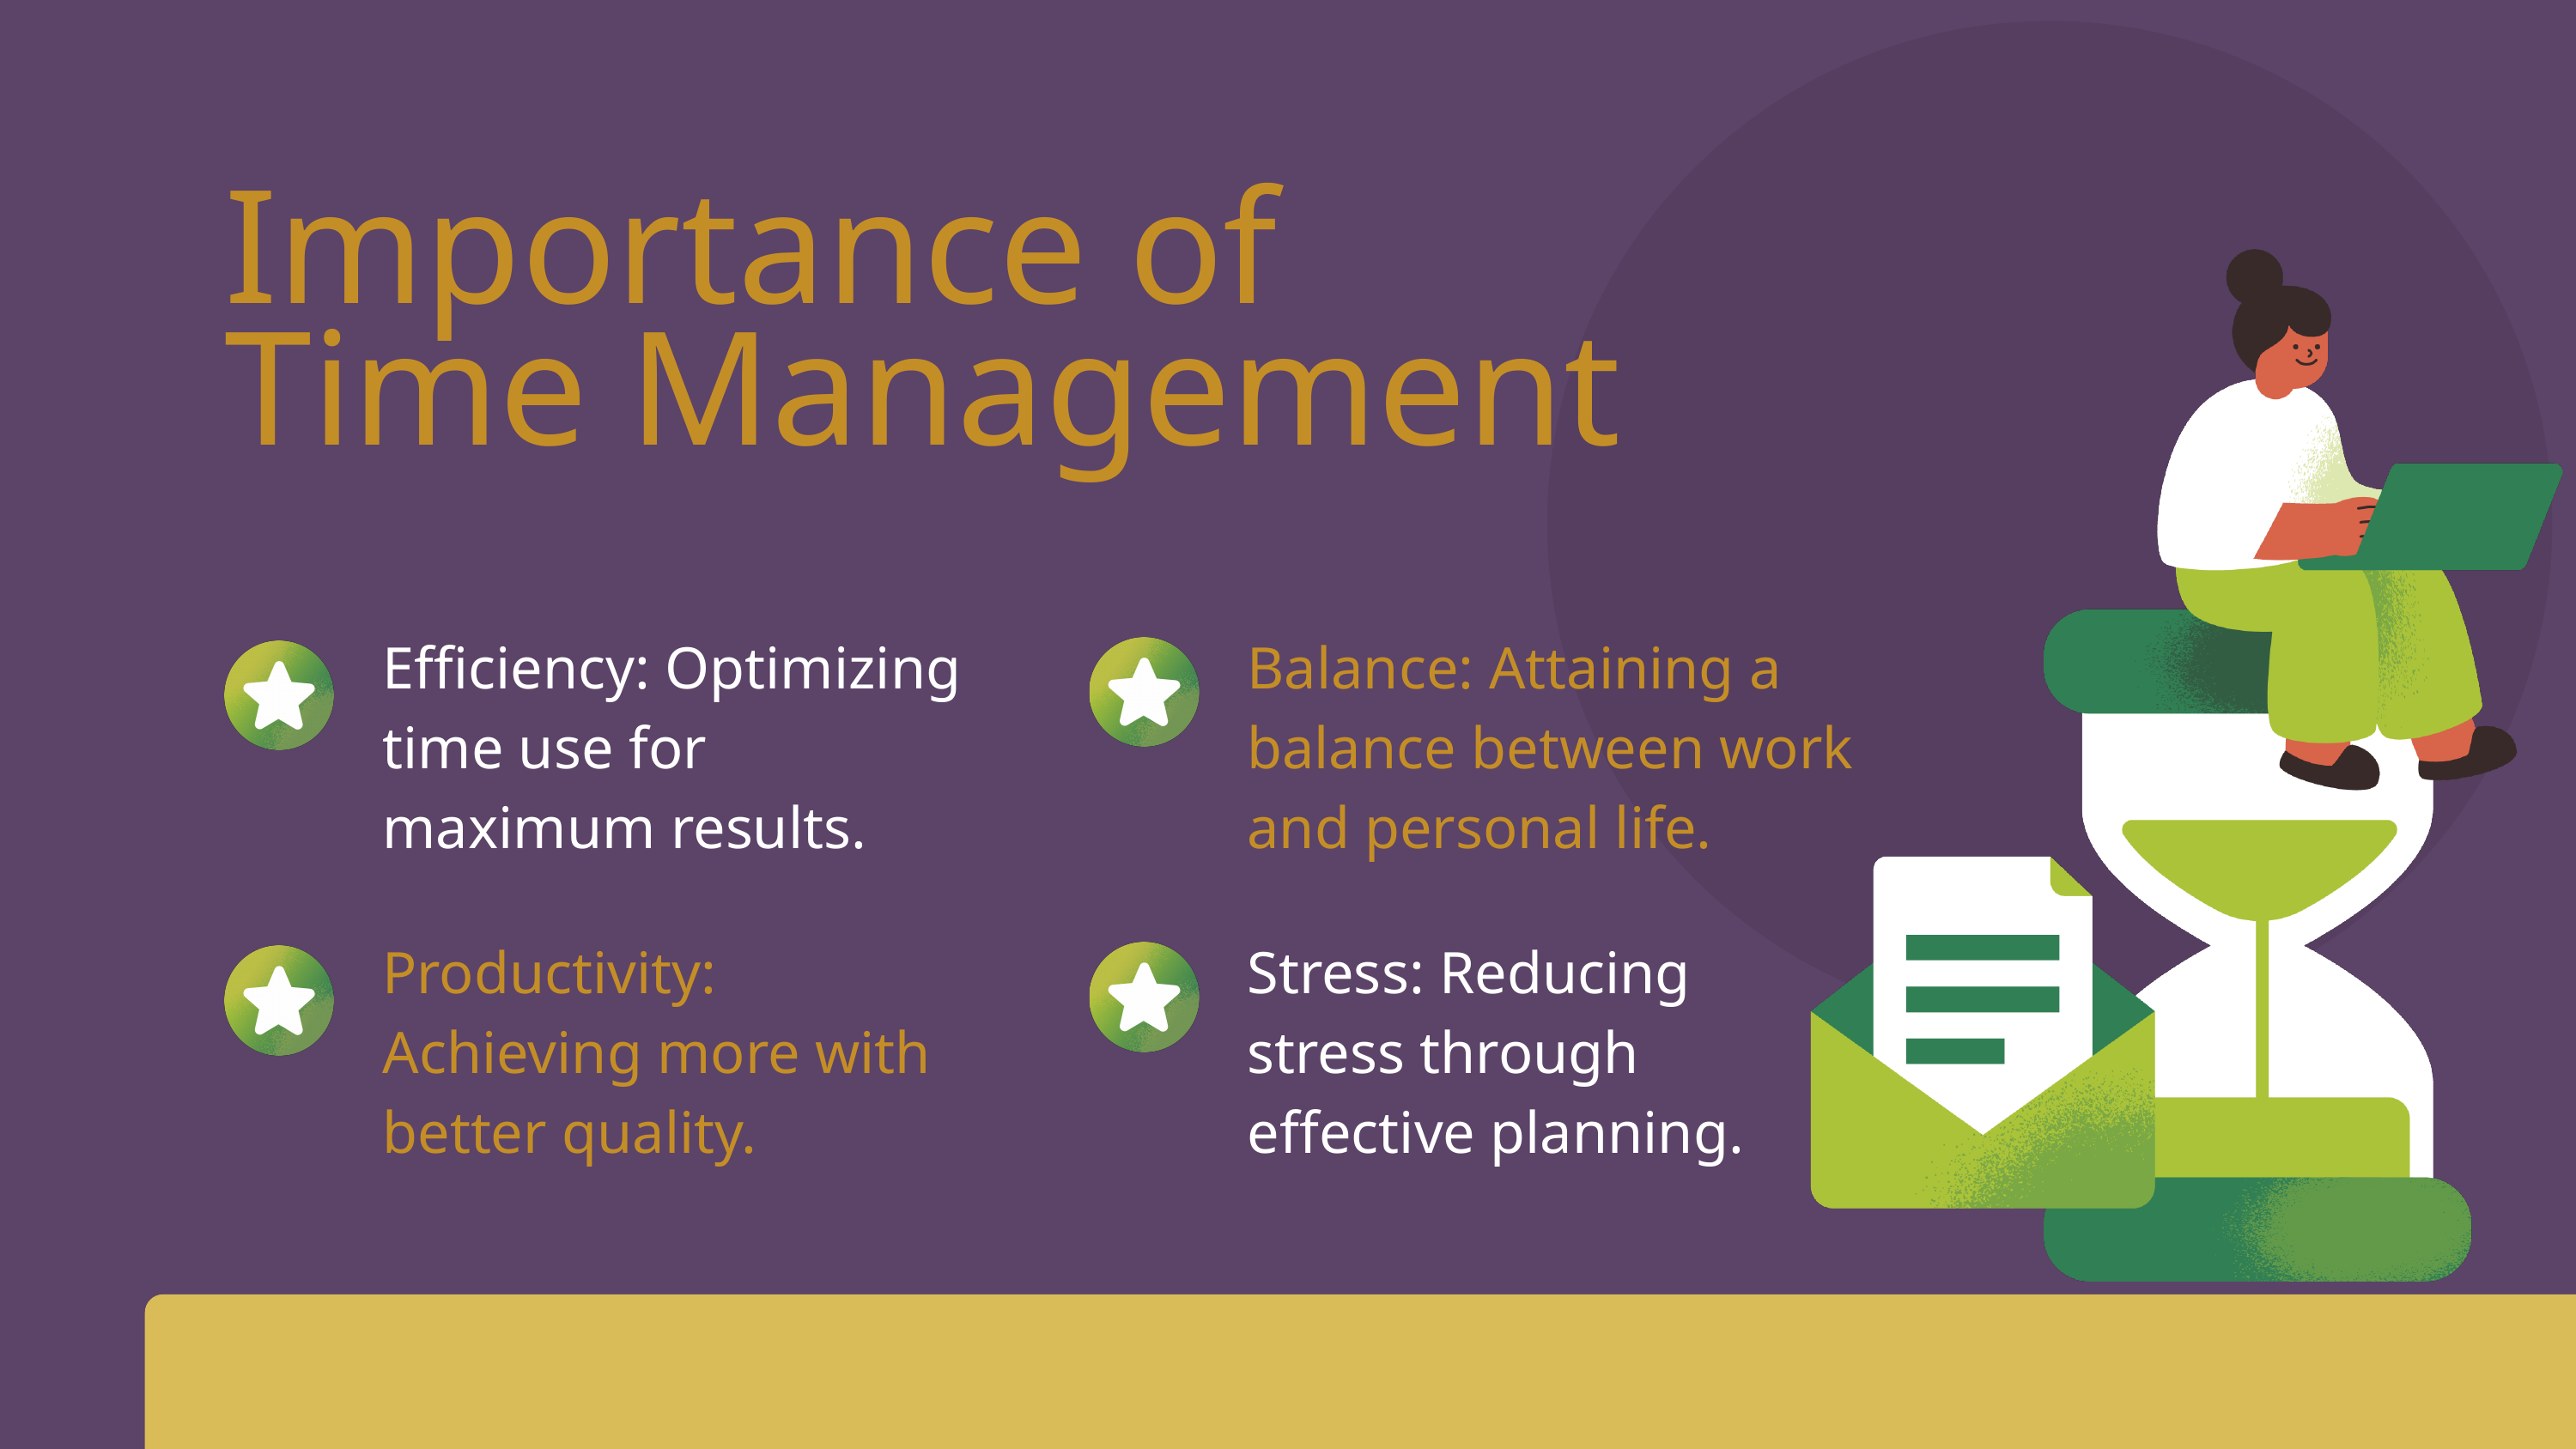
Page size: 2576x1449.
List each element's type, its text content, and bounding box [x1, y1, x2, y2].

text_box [144, 1294, 2576, 1449]
text_box Efficiency: Optimizing time use for maximum results. [382, 620, 973, 860]
text_box [1810, 1033, 2565, 1282]
text_box Balance: Attaining a balance between work and personal life. [1247, 620, 1541, 860]
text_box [1546, 17, 2576, 1026]
text_box Stress: Reducing stress through effective planning. [1247, 925, 1854, 1166]
text_box Importance of Time Management [224, 192, 1541, 476]
text_box [224, 640, 334, 750]
text_box [1089, 637, 1200, 748]
text_box [224, 945, 334, 1056]
text_box Productivity: Achieving more with better quality. [382, 925, 973, 1166]
text_box [1089, 942, 1200, 1052]
